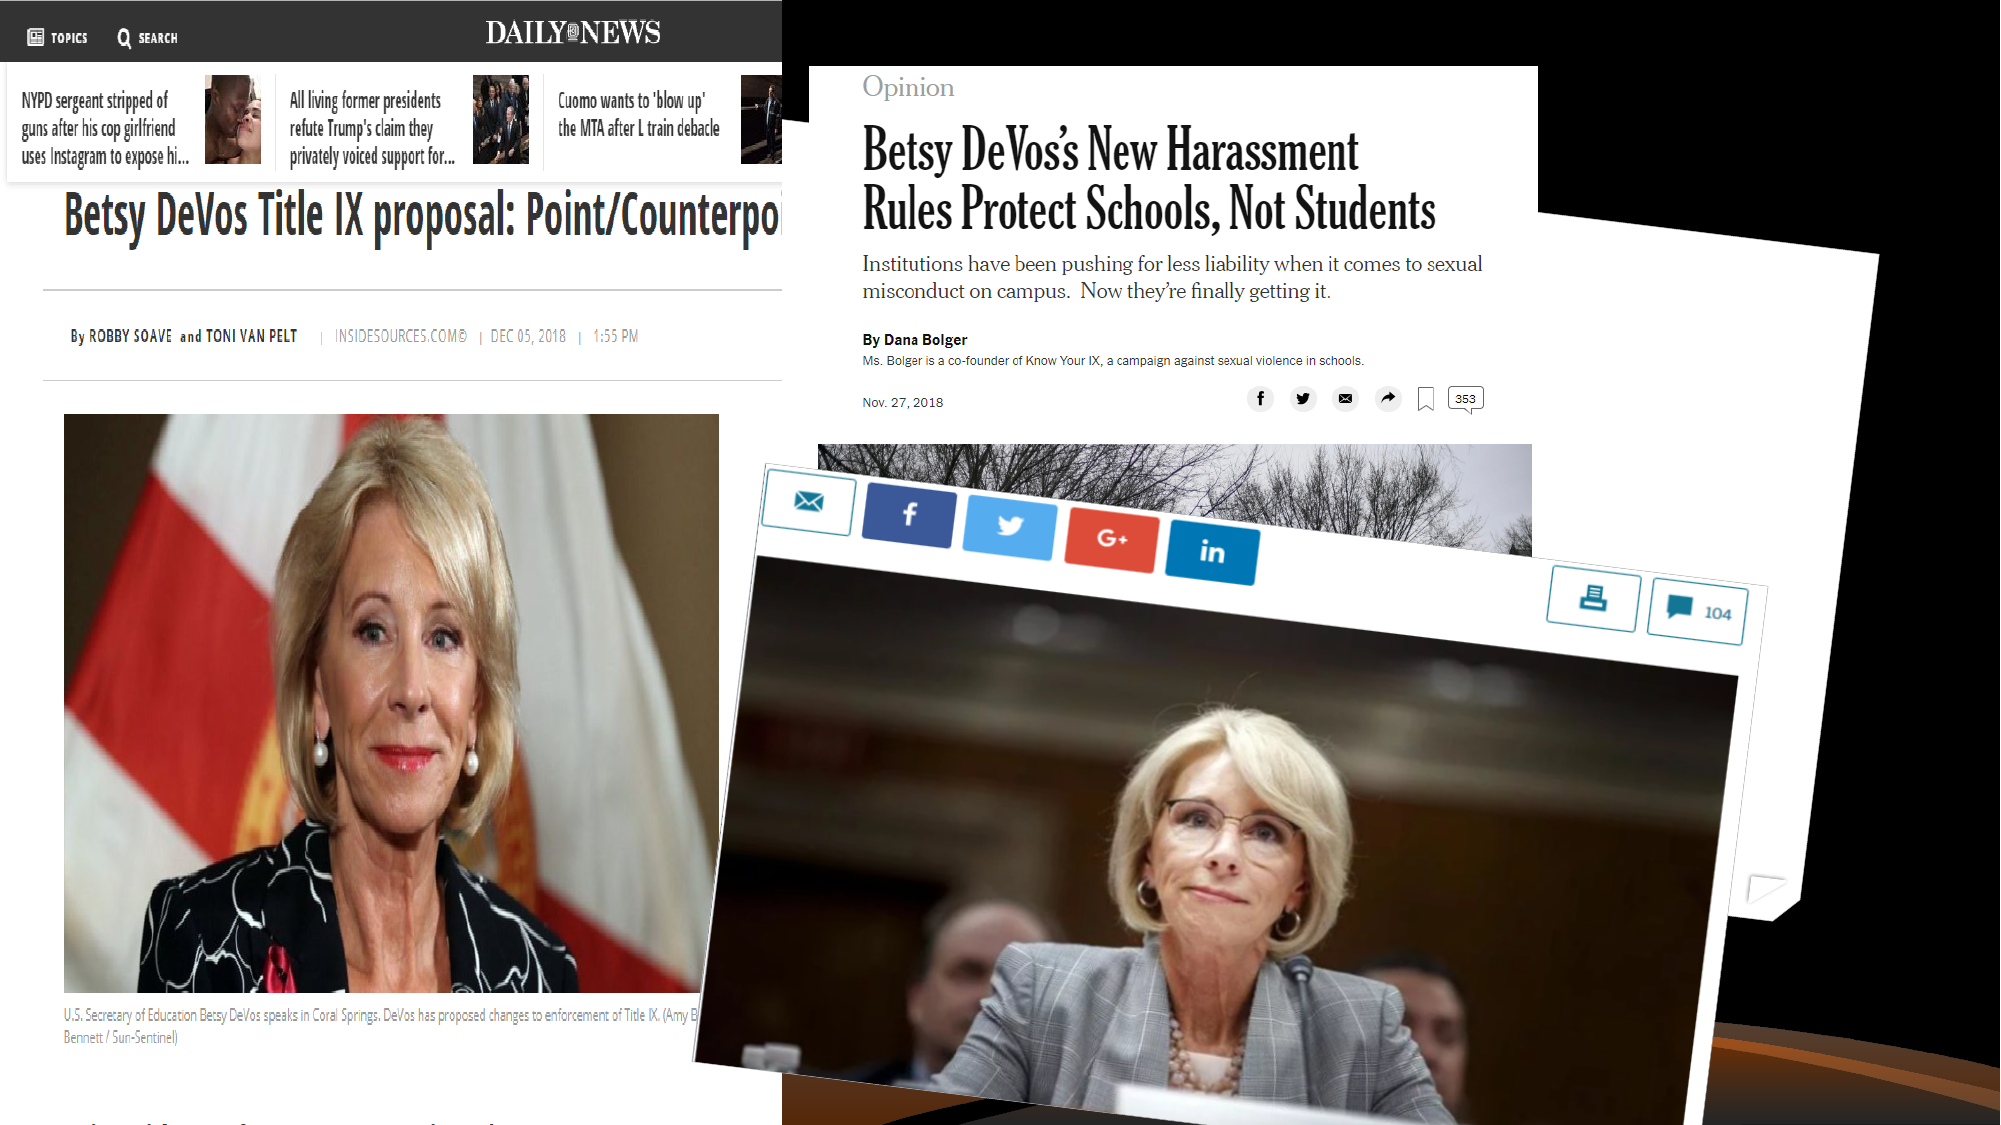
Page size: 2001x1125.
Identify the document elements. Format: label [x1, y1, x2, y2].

picture [0, 0, 1767, 1125]
